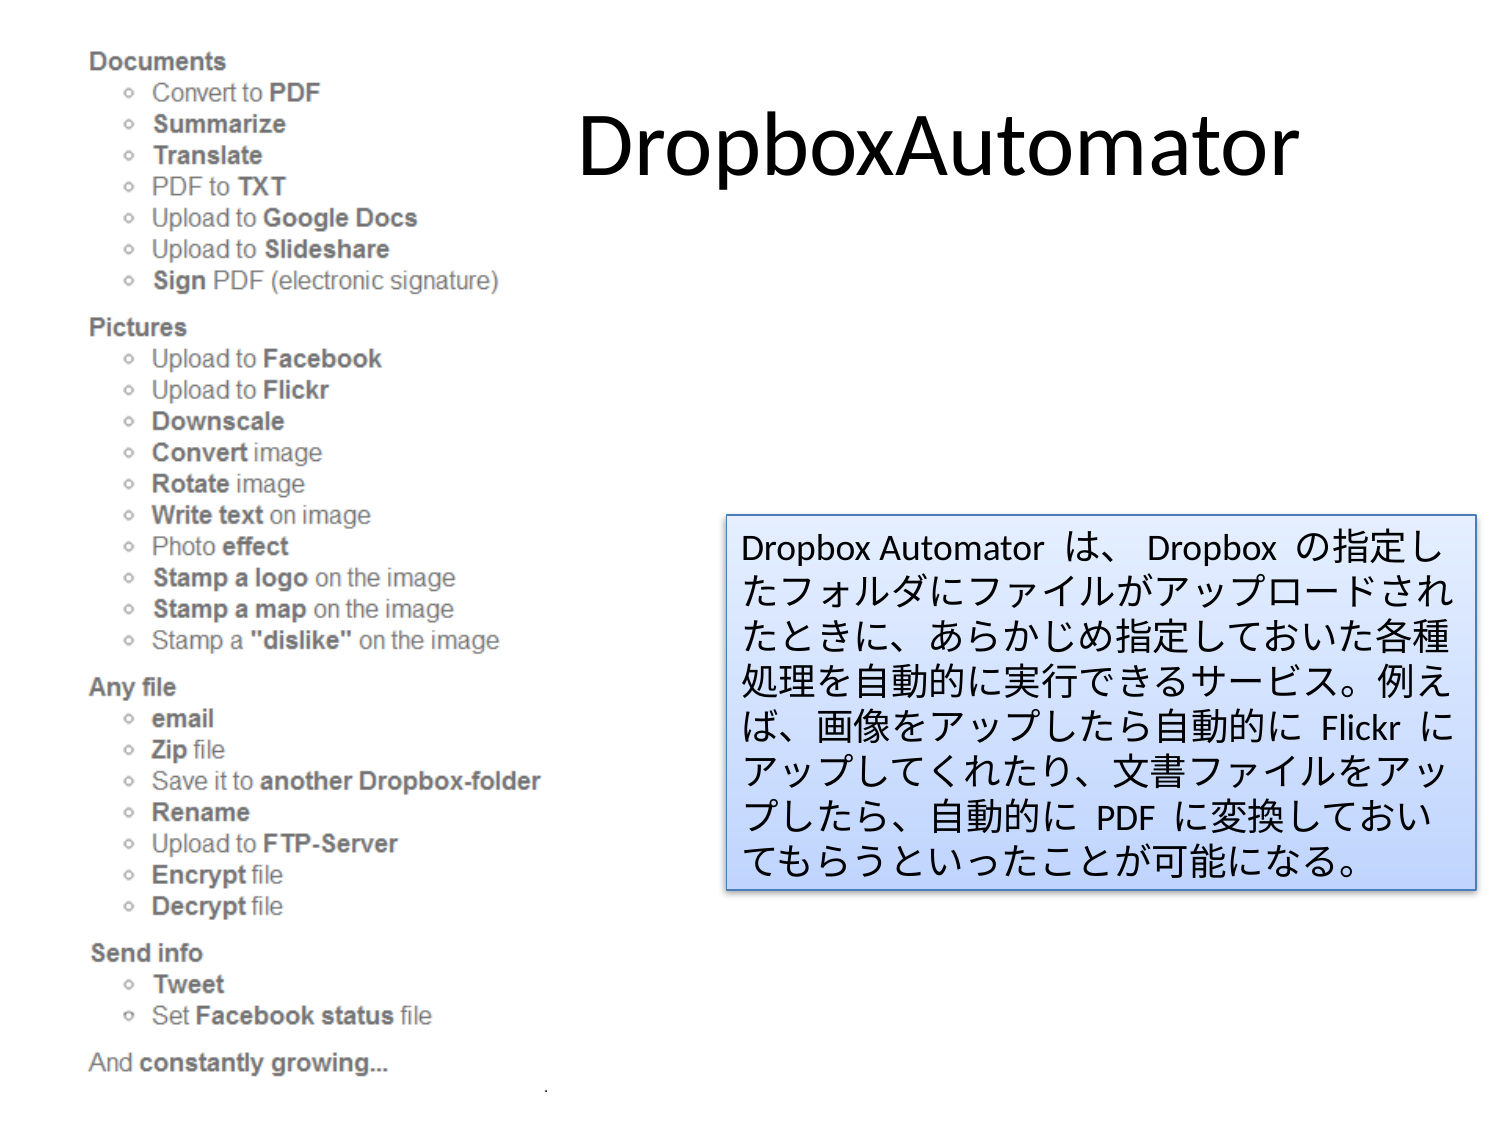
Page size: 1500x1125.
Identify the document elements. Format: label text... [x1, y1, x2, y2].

title DropboxAutomator [552, 45, 1425, 233]
text_box Dropbox Automator は、Dropbox の指定したフォルダにファイルがアップロードされたときに、あらかじめ指定しておいた各種処理を自動的に実行できるサービス。例えば、画像をアップしたら自動的に Flickr にアップしてくれたり、文書ファイルをアップしたら、自動的に PDF に変換しておいてもらうといったことが可能になる。 [726, 514, 1477, 891]
picture [64, 33, 547, 1092]
